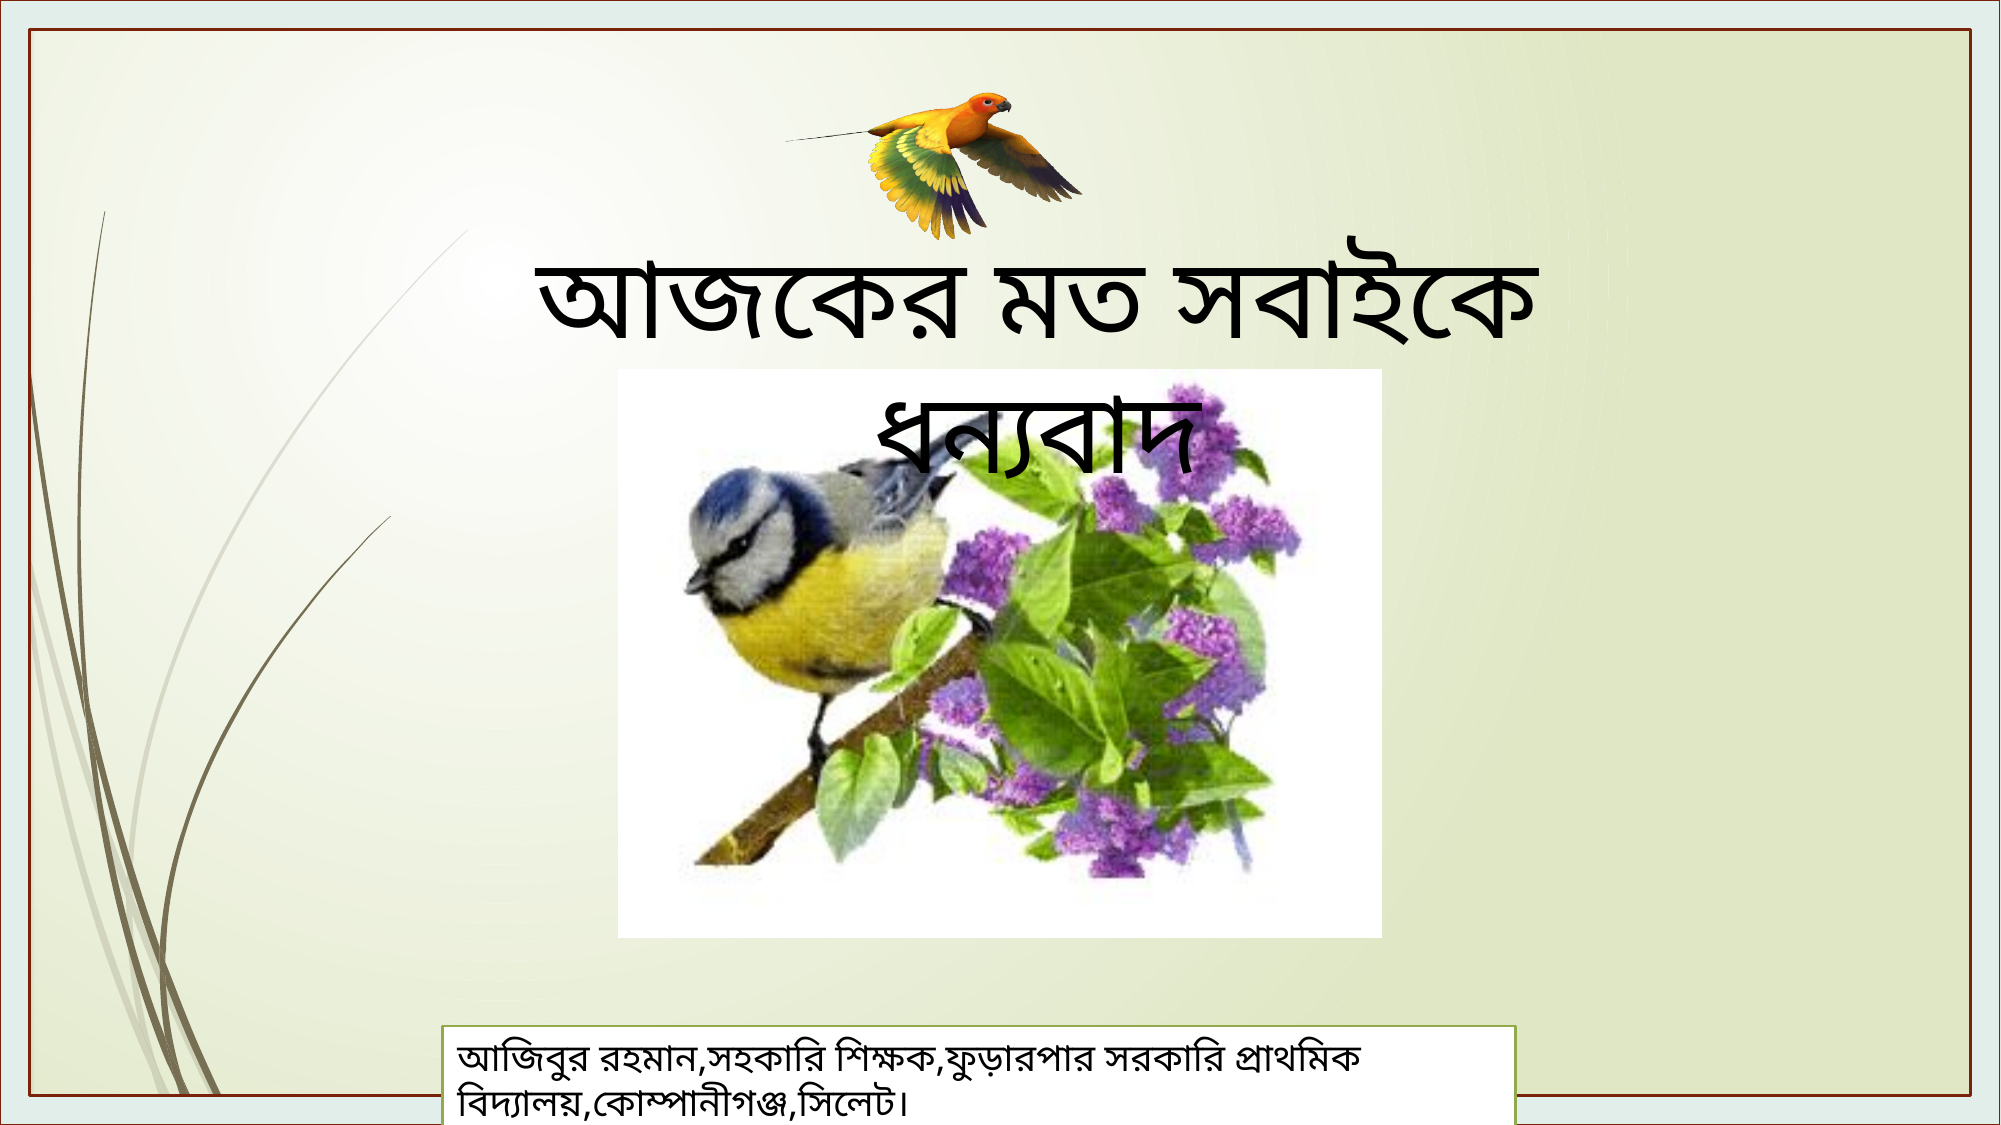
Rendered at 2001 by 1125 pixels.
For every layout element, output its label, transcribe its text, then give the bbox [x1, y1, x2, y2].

picture [618, 369, 1382, 939]
picture [775, 28, 1102, 240]
text_box আজিবুর রহমান,সহকারি শিক্ষক,ফুড়ারপার সরকারি প্রাথমিক বিদ্যালয়,কোম্পানীগঞ্জ,সিলেট। [441, 1025, 1517, 1125]
text_box আজকের মত সবাইকে ধন্যবাদ [399, 218, 1675, 504]
